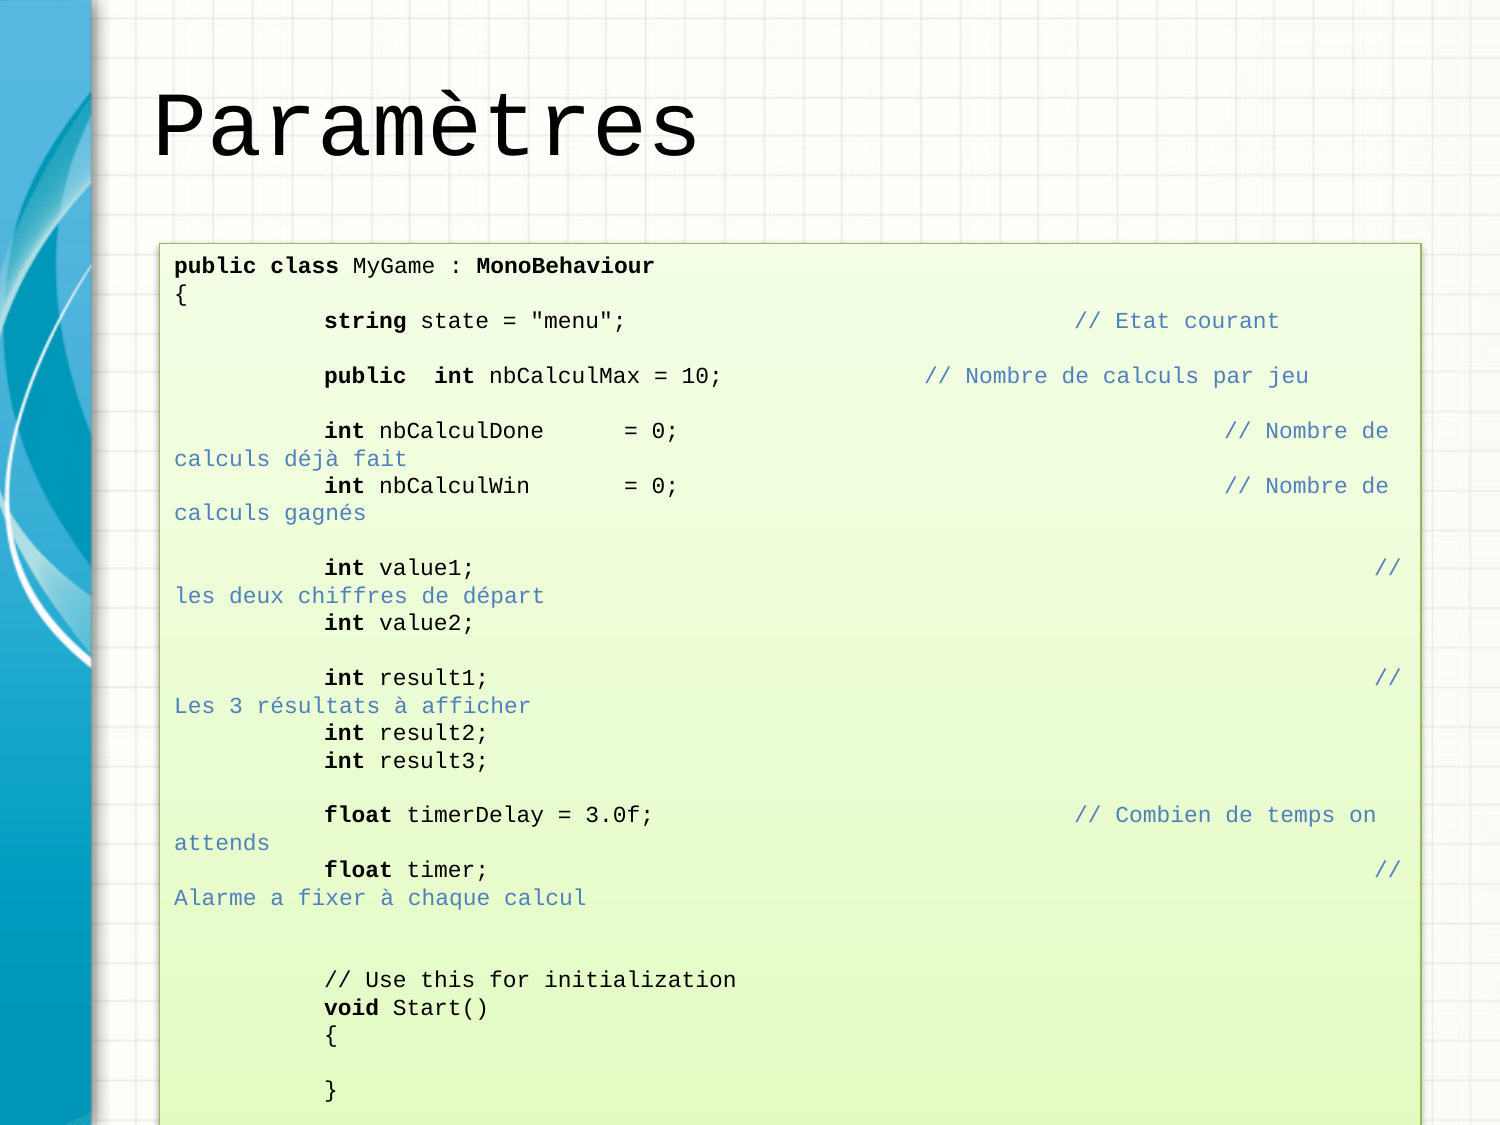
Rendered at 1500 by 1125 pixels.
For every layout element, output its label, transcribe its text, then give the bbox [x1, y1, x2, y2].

picture [0, 0, 1500, 1125]
text_box public class MyGame : MonoBehaviour { string state = "menu"; // Etat courant public int nbCalculMax = 10; // Nombre de calculs par jeu int nbCalculDone = 0; // Nombre de calculs déjà fait int nbCalculWin = 0; // Nombre de calculs gagnés int value1; // les deux chiffres de départ int value2; int result1; // Les 3 résultats à afficher int result2; int result3; float timerDelay = 3.0f; // Combien de temps on attends float timer; // Alarme a fixer à chaque calcul // Use this for initialization void Start() { } [159, 243, 1422, 1125]
title Paramètres [138, 24, 988, 213]
